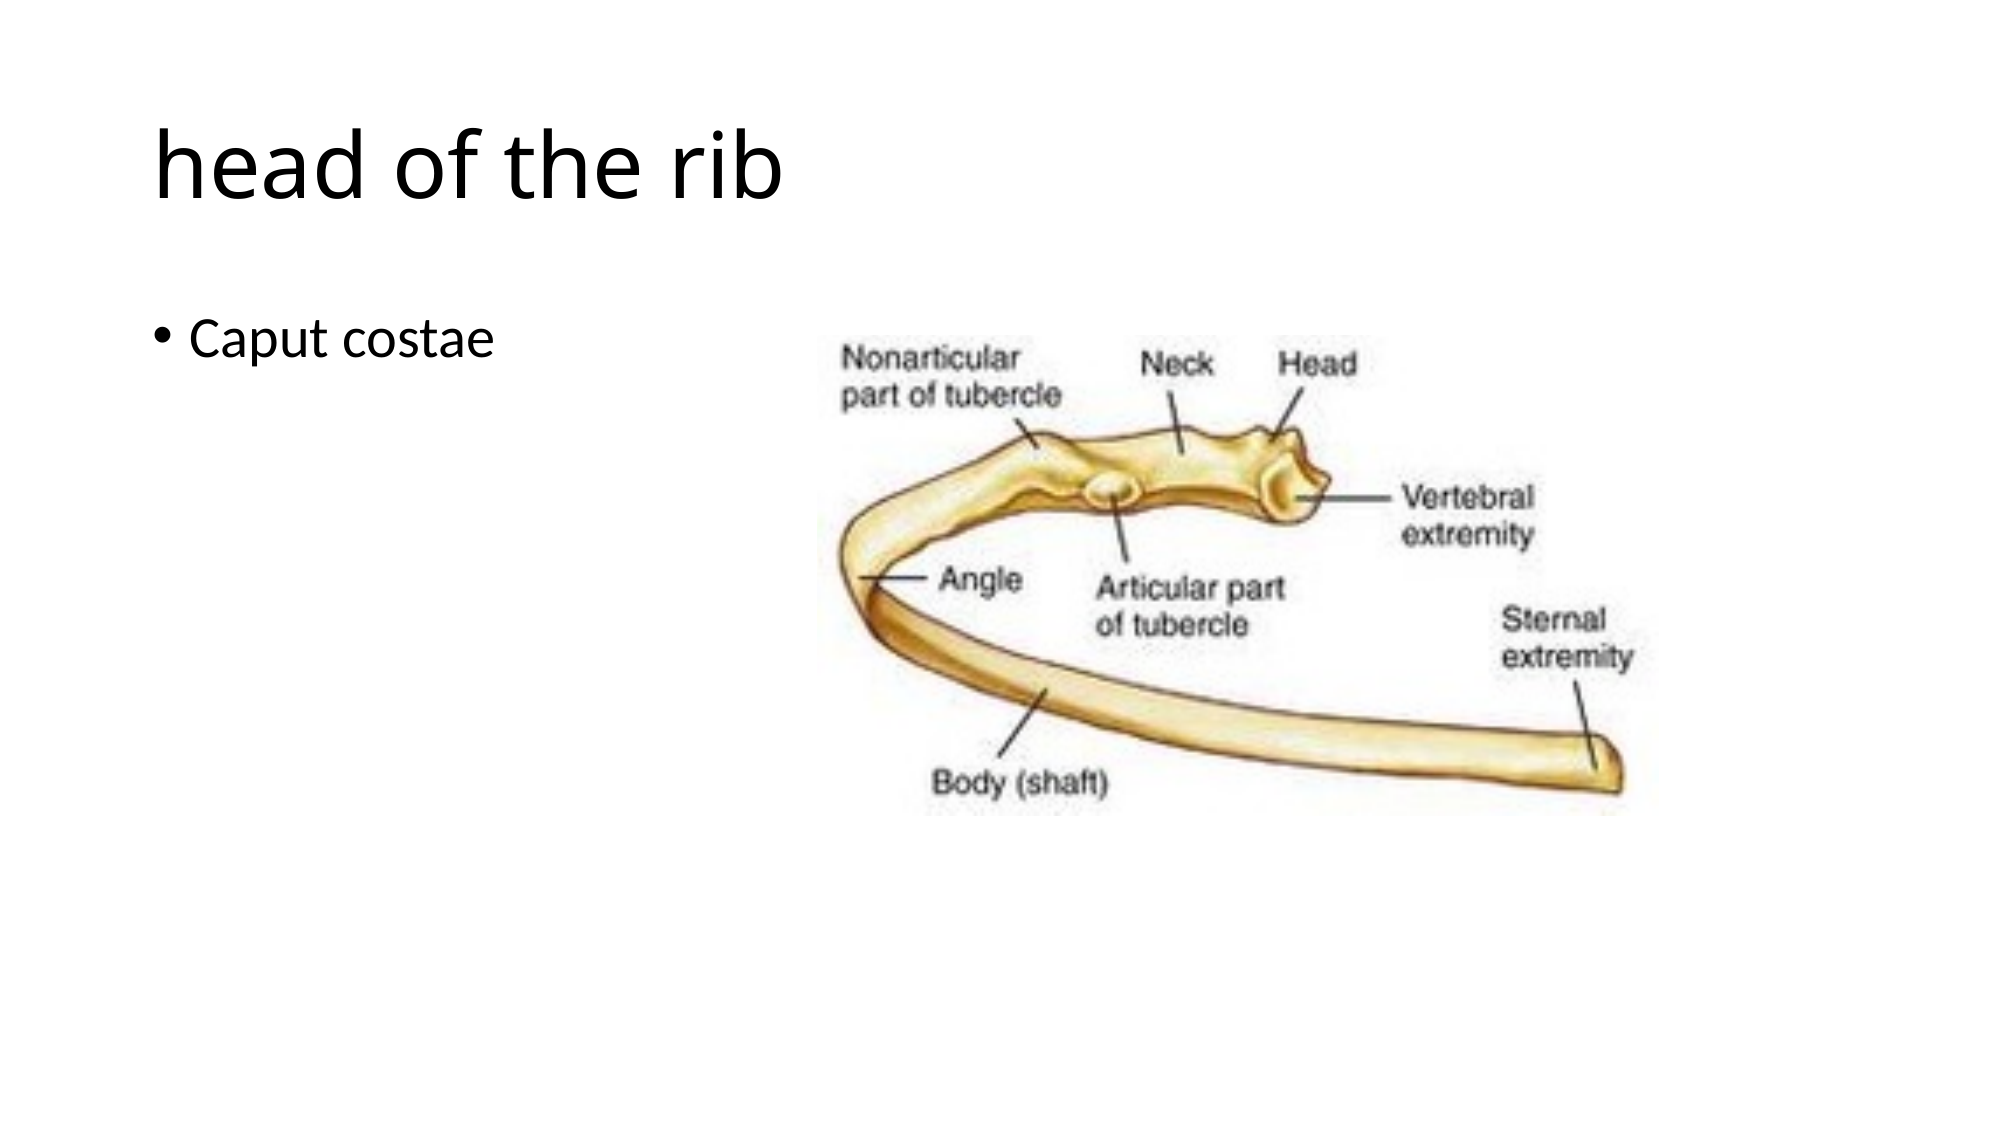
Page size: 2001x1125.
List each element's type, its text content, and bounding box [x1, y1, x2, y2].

picture [817, 335, 1659, 816]
title head of the rib [137, 59, 1863, 278]
list Caput costae [137, 299, 1863, 1014]
